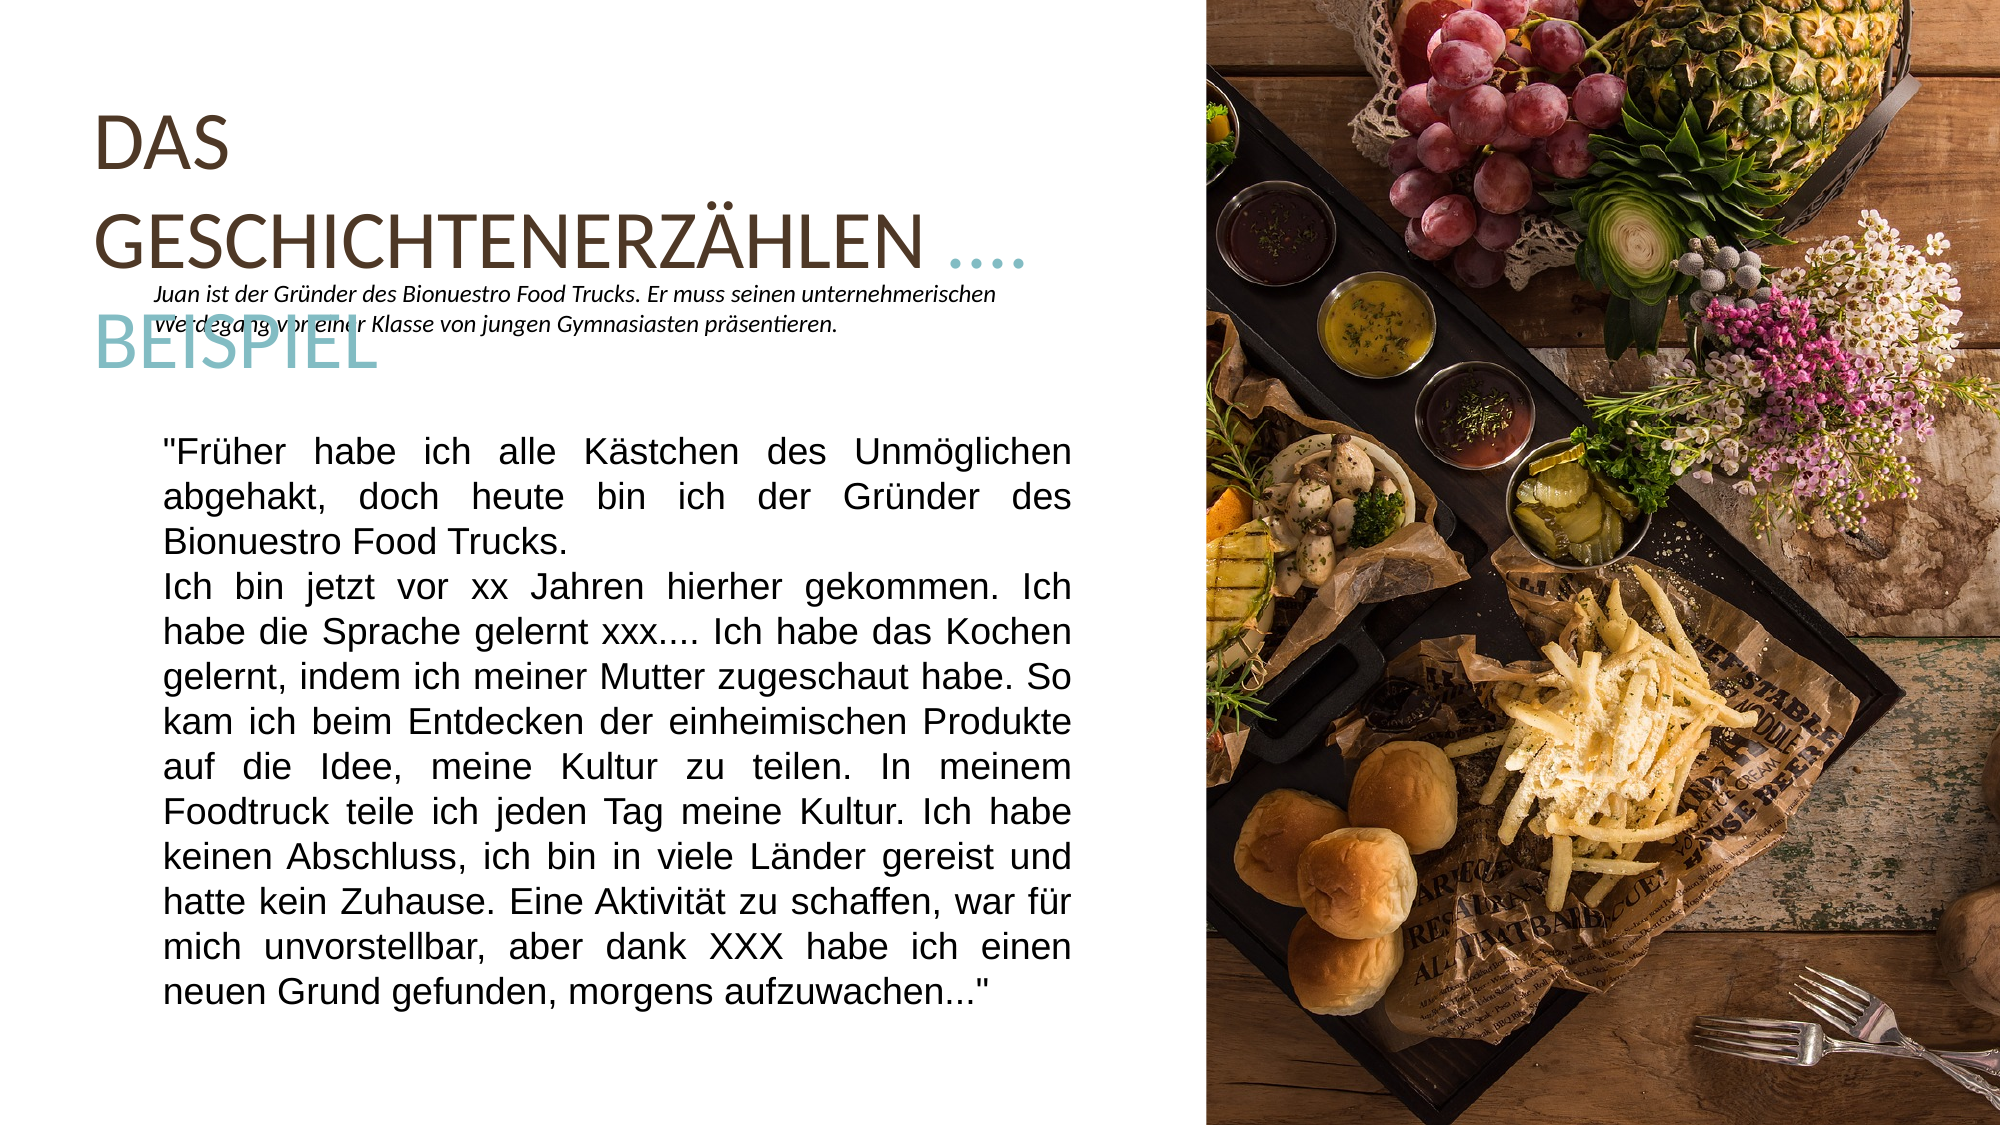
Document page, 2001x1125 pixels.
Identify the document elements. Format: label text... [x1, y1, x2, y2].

text_box Juan ist der Gründer des Bionuestro Food Trucks. Er muss seinen unternehmerischen Werdegang vor einer Klasse von jungen Gymnasiasten präsentieren. [138, 269, 1122, 367]
text_box "Früher habe ich alle Kästchen des Unmöglichen abgehakt, doch heute bin ich der Gründer des Bionuestro Food Trucks. Ich bin jetzt vor xx Jahren hierher gekommen. Ich habe die Sprache gelernt xxx.... Ich habe das Kochen gelernt, indem ich meiner Mutter zugeschaut habe. So kam ich beim Entdecken der einheimischen Produkte auf die Idee, meine Kultur zu teilen. In meinem Foodtruck teile ich jeden Tag meine Kultur. Ich habe keinen Abschluss, ich bin in viele Länder gereist und hatte kein Zuhause. Eine Aktivität zu schaffen, war für mich unvorstellbar, aber dank XXX habe ich einen neuen Grund gefunden, morgens aufzuwachen..." [148, 419, 1088, 1020]
text_box DAS GESCHICHTENERZÄHLEN .... BEISPIEL [78, 78, 1182, 217]
picture [1206, 0, 2000, 1125]
